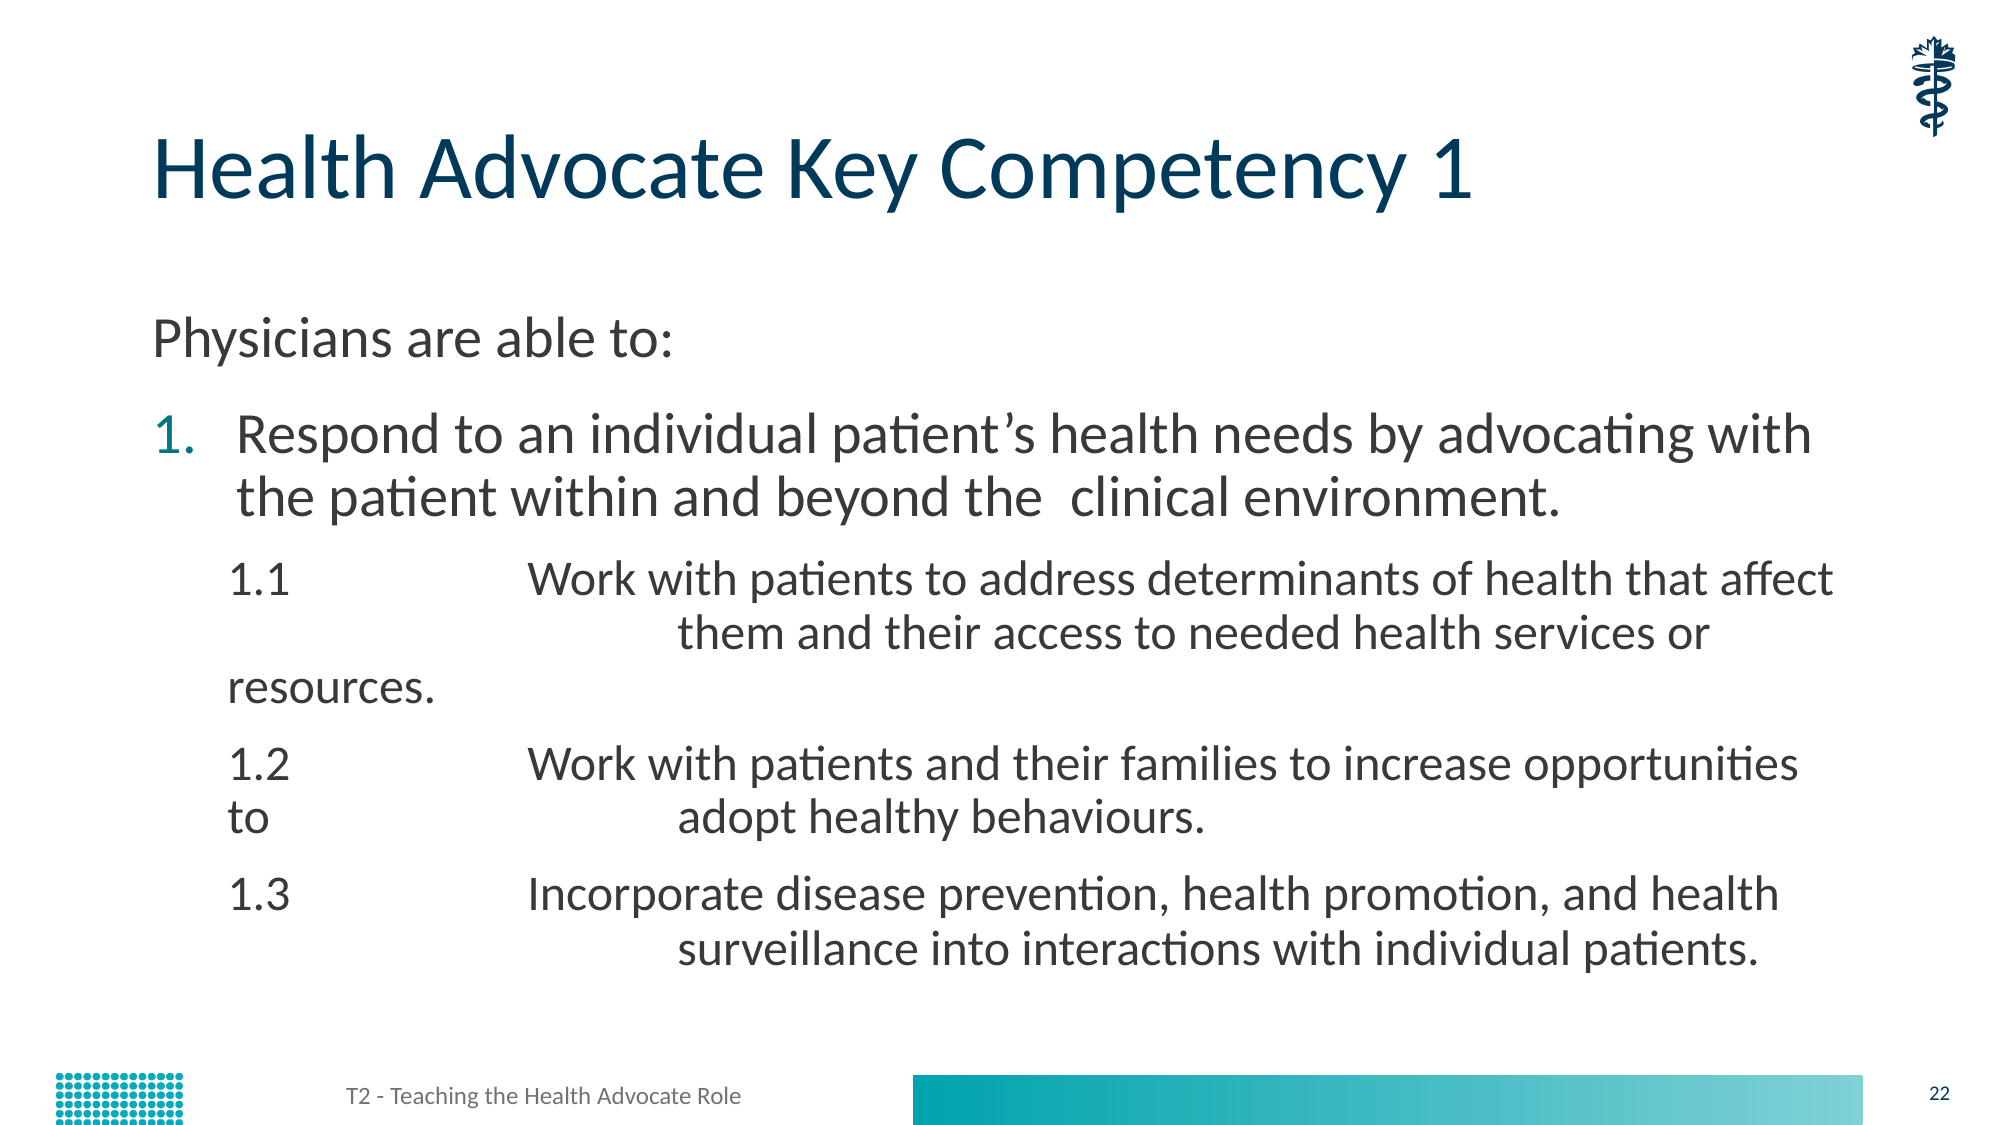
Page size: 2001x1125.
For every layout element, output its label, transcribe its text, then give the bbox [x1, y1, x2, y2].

picture [1899, 24, 1968, 149]
picture [52, 1071, 186, 1125]
slide_number 22 [1862, 1071, 1966, 1124]
title Health Advocate Key Competency 1 [137, 59, 1863, 278]
footer T2 - Teaching the Health Advocate Role [211, 1071, 877, 1124]
list Physicians are able to: Respond to an individual patient’s health needs by advocating with the patient within and beyond the clinical environment. 1.1 Work with patients to address determinants of health that affect them and their access to needed health services or resources. 1.2 Work with patients and their families to increase opportunities to adopt healthy behaviours. 1.3 Incorporate disease prevention, health promotion, and health surveillance into interactions with individual patients. [137, 299, 1863, 1014]
